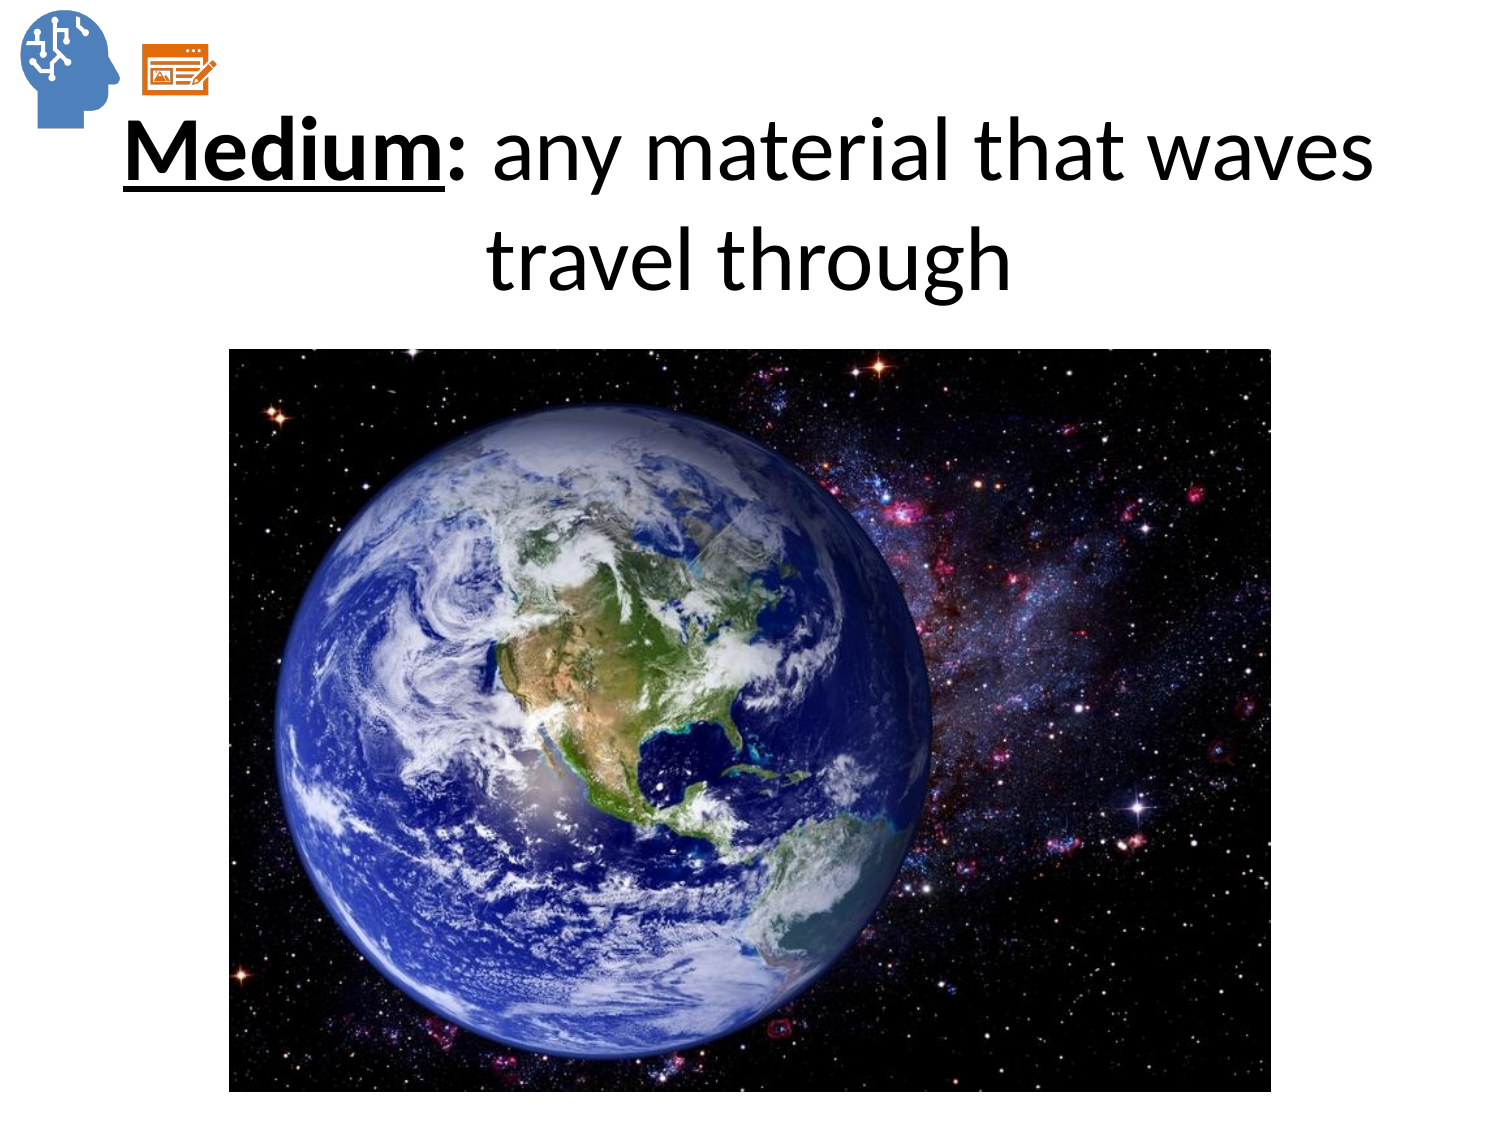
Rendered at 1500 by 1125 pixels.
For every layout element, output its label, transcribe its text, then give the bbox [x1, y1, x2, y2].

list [74, 348, 1426, 1092]
text_box [0, 0, 134, 140]
picture [139, 30, 218, 109]
title Medium: any material that waves travel through [29, 62, 1471, 335]
